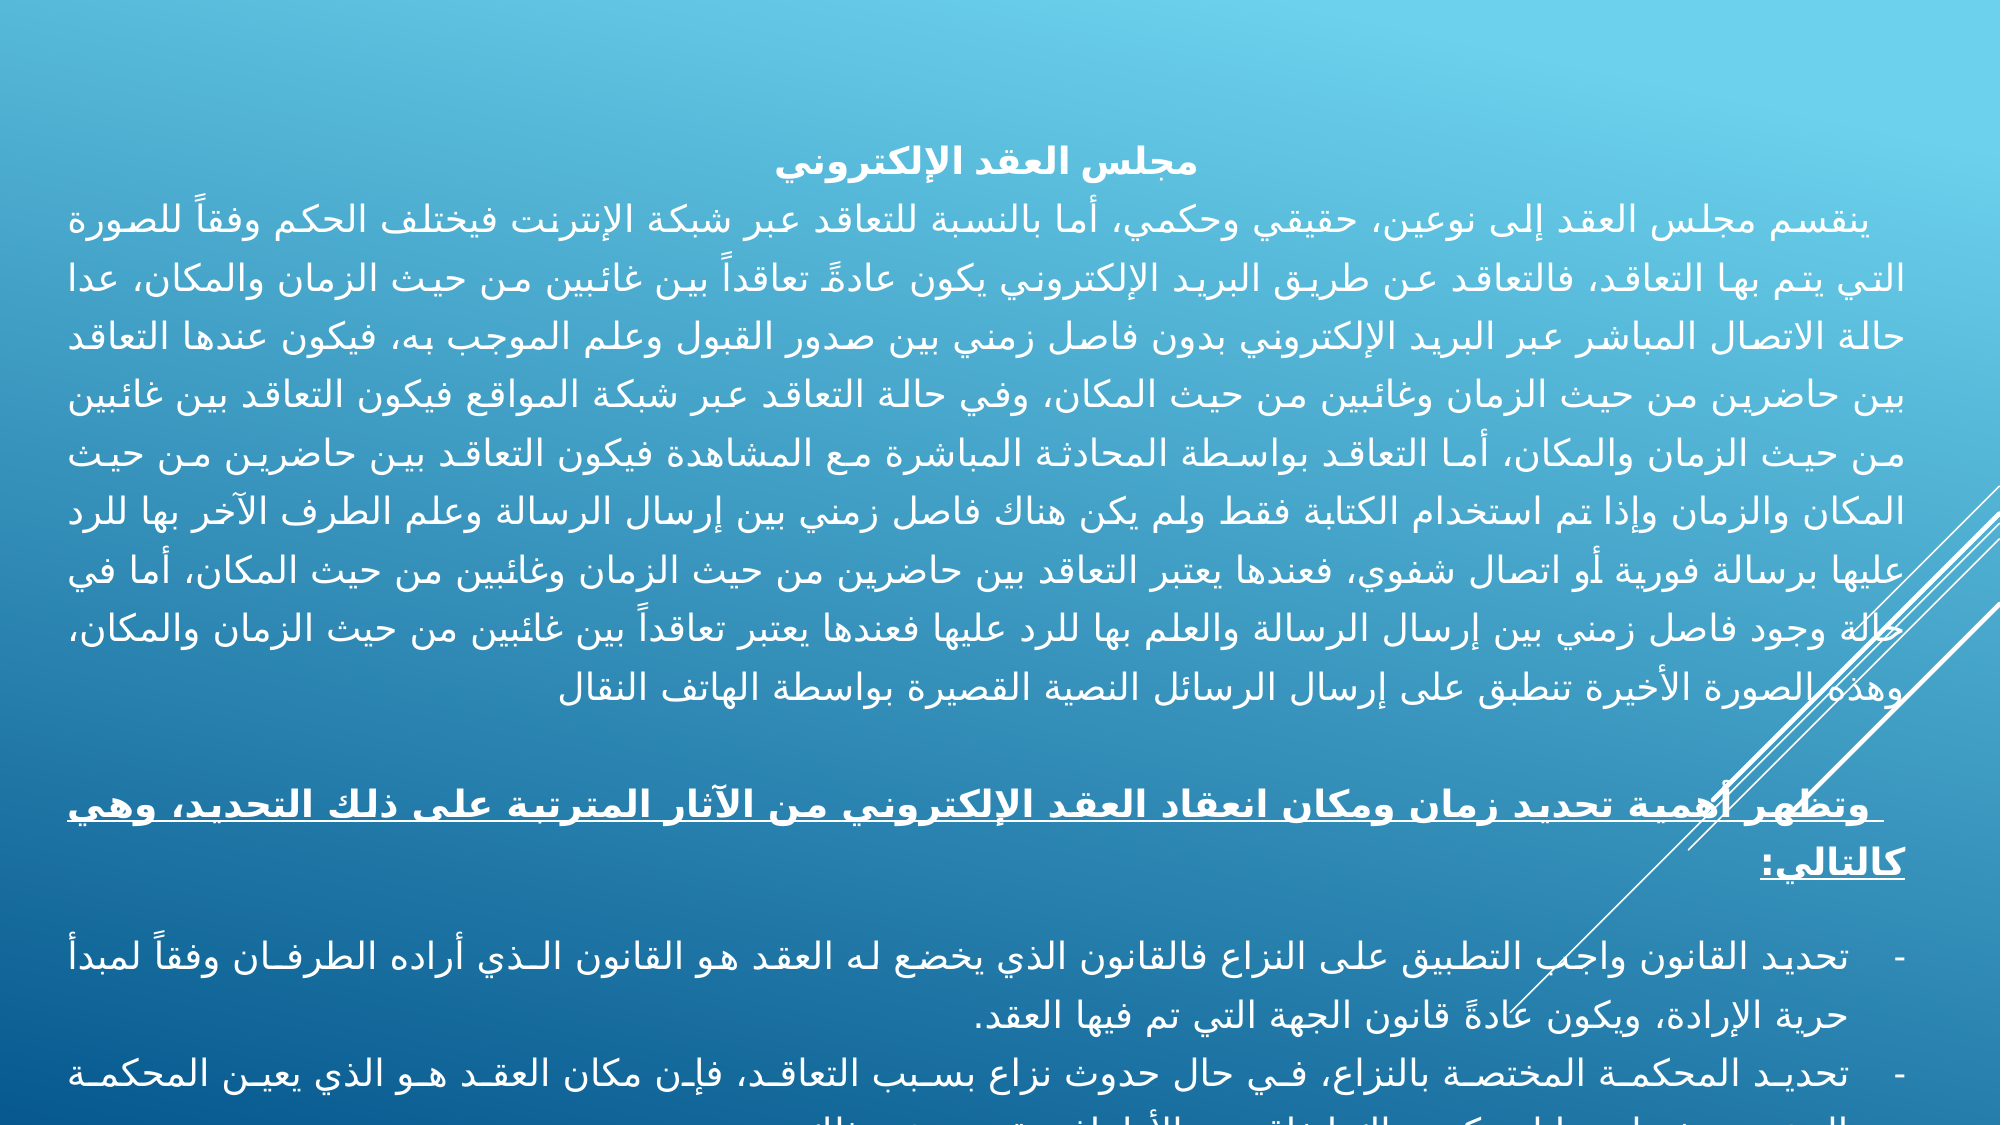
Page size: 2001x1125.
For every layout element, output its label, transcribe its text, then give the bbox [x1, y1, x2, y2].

text_box مجلس العقد الإلكتروني ينقسم مجلس العقد إلى نوعين، حقيقي وحكمي، أما بالنسبة للتعاقد عبر شبكة الإنترنت فيختلف الحكم وفقاً للصورة التي يتم بها التعاقد، فالتعاقد عن طريق البريد الإلكتروني يكون عادةً تعاقداً بين غائبين من حيث الزمان والمكان، عدا حالة الاتصال المباشر عبر البريد الإلكتروني بدون فاصل زمني بين صدور القبول وعلم الموجب به، فيكون عندها التعاقد بين حاضرين من حيث الزمان وغائبين من حيث المكان، وفي حالة التعاقد عبر شبكة المواقع فيكون التعاقد بين غائبين من حيث الزمان والمكان، أما التعاقد بواسطة المحادثة المباشرة مع المشاهدة فيكون التعاقد بين حاضرين من حيث المكان والزمان وإذا تم استخدام الكتابة فقط ولم يكن هناك فاصل زمني بين إرسال الرسالة وعلم الطرف الآخر بها للرد عليها برسالة فورية أو اتصال شفوي، فعندها يعتبر التعاقد بين حاضرين من حيث الزمان وغائبين من حيث المكان، أما في حالة وجود فاصل زمني بين إرسال الرسالة والعلم بها للرد عليها فعندها يعتبر تعاقداً بين غائبين من حيث الزمان والمكان، وهذه الصورة الأخيرة تنطبق على إرسال الرسائل النصية القصيرة بواسطة الهاتف النقال وتظهر أهمية تحديد زمان ومكان انعقاد العقد الإلكتروني من الآثار المترتبة على ذلك التحديد، وهي كالتالي: تحديد القانون واجب التطبيق على النزاع فالقانون الذي يخضع له العقد هو القانون الـذي أراده الطرفـان وفقاً لمبدأ حرية الإرادة، ويكون عادةً قانون الجهة التي تم فيها العقد. تحديد المحكمة المختصة بالنزاع، في حال حدوث نزاع بسبب التعاقد، فإن مكان العقد هو الذي يعين المحكمة المختصة بفصله، ما لم يكن هناك اتفاق بين الأطراف يقضي بغير ذلك. تحديد الوقت الذي تترتب فيه آثار العقد، وكذلك الوقت الذي يجوز فيه العدول عن العقد، وذلك في حالة الإيجاب غير الملزم. [52, 115, 1921, 1125]
